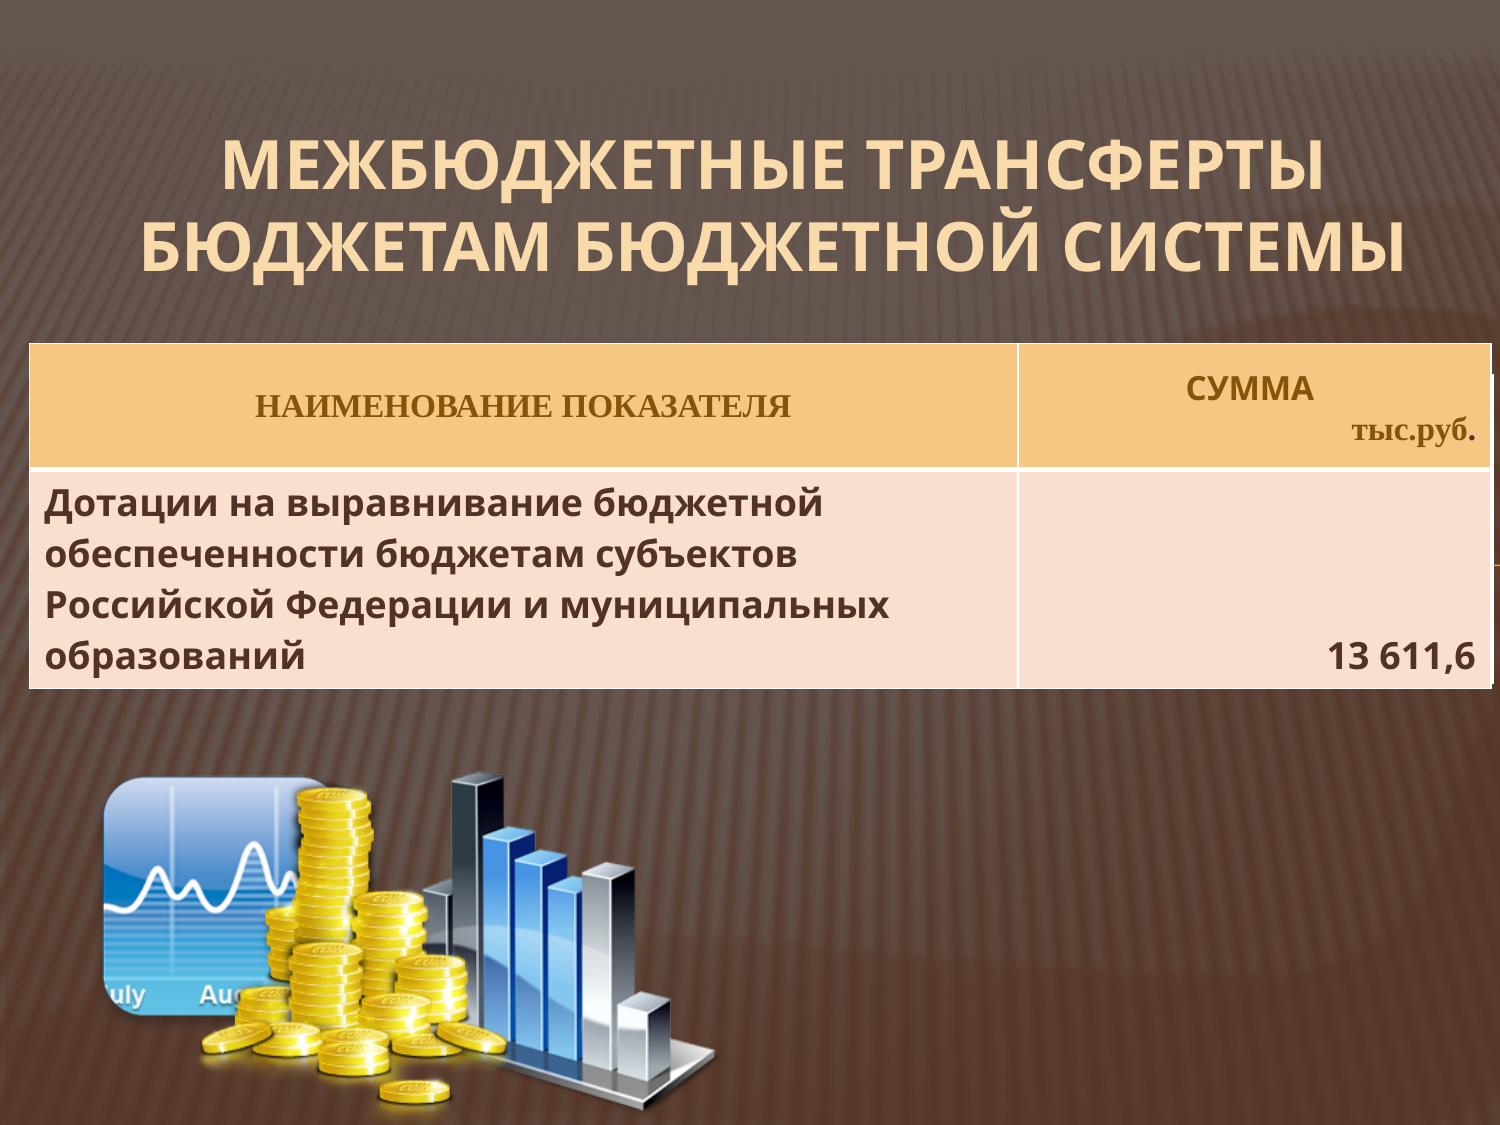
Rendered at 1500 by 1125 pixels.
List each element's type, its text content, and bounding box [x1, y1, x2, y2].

table_cell Дотации на выравнивание бюджетной обеспеченности бюджетам субъектов Российской Федерации и муниципальных образований [30, 472, 1017, 688]
title МЕЖБЮДЖЕТНЫЕ ТРАНСФЕРТЫ БЮДЖЕТАМ БЮДЖЕТНОЙ СИСТЕМЫ [76, 113, 1471, 343]
table_header СУММА тыс.руб. [1019, 344, 1490, 467]
picture [64, 725, 727, 1125]
table_cell 13 611,6 [1019, 472, 1490, 688]
table_header НАИМЕНОВАНИЕ ПОКАЗАТЕЛЯ [30, 344, 1017, 467]
